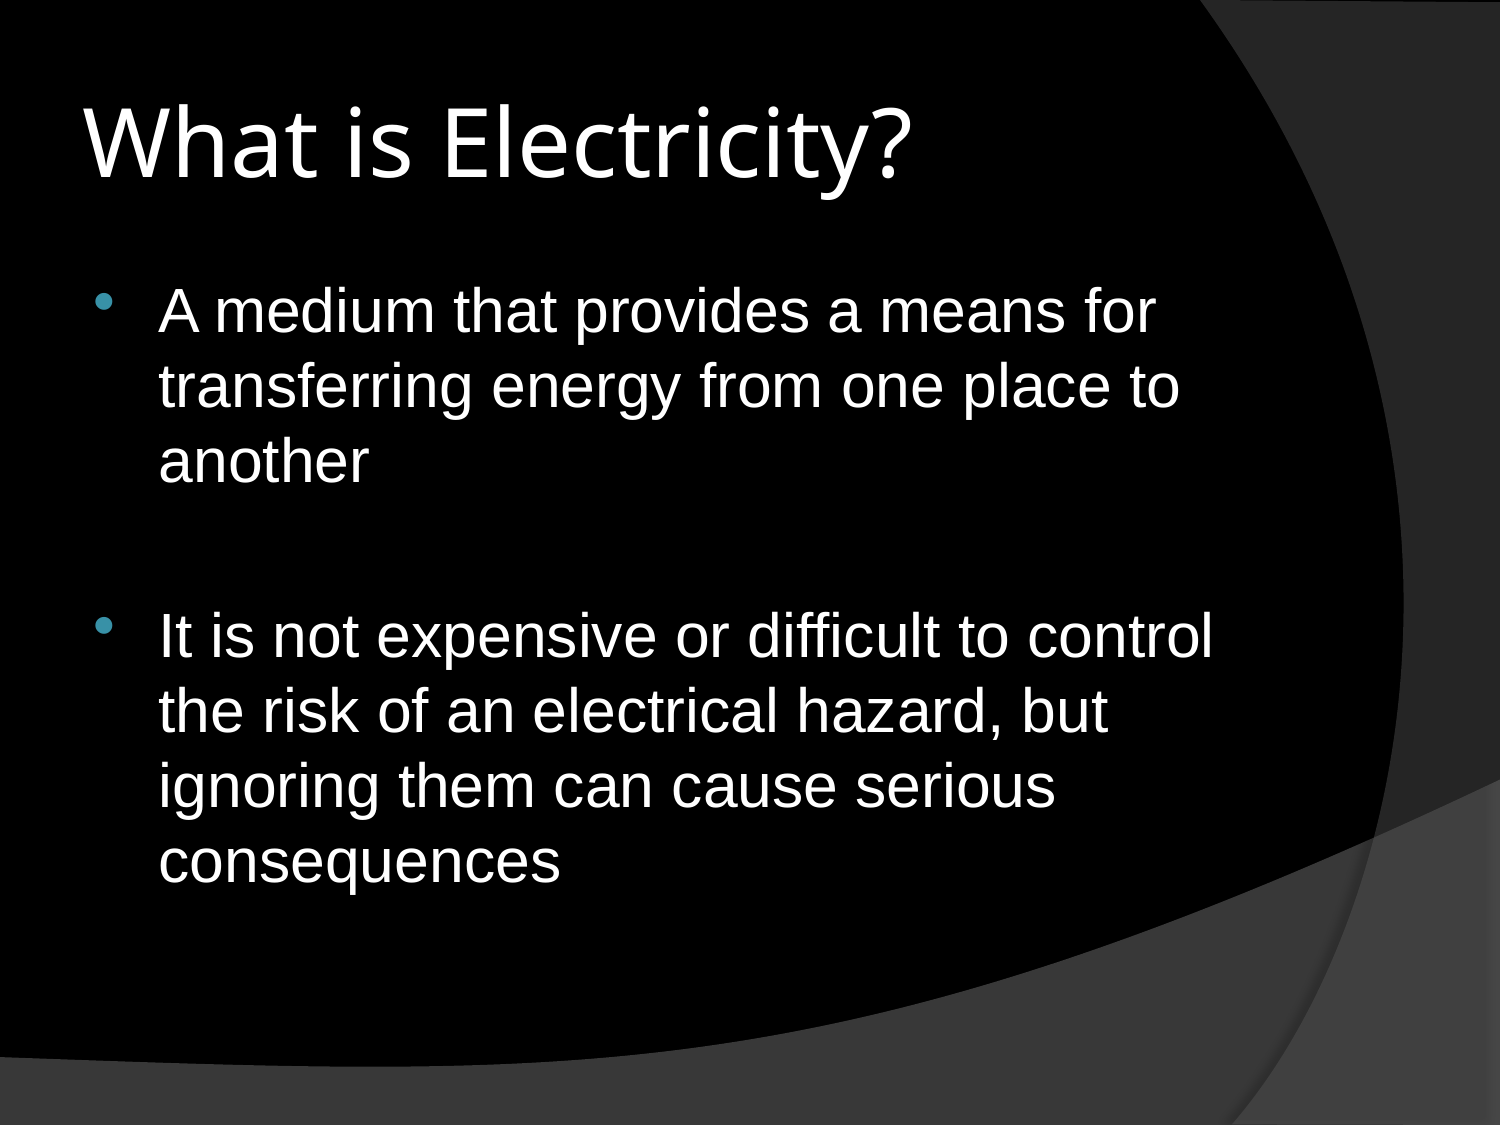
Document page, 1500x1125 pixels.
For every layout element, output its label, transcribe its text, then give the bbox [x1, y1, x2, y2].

title What is Electricity? [75, 45, 1300, 233]
list A medium that provides a means for transferring energy from one place to another It is not expensive or difficult to control the risk of an electrical hazard, but ignoring them can cause serious consequences [75, 262, 1300, 1005]
